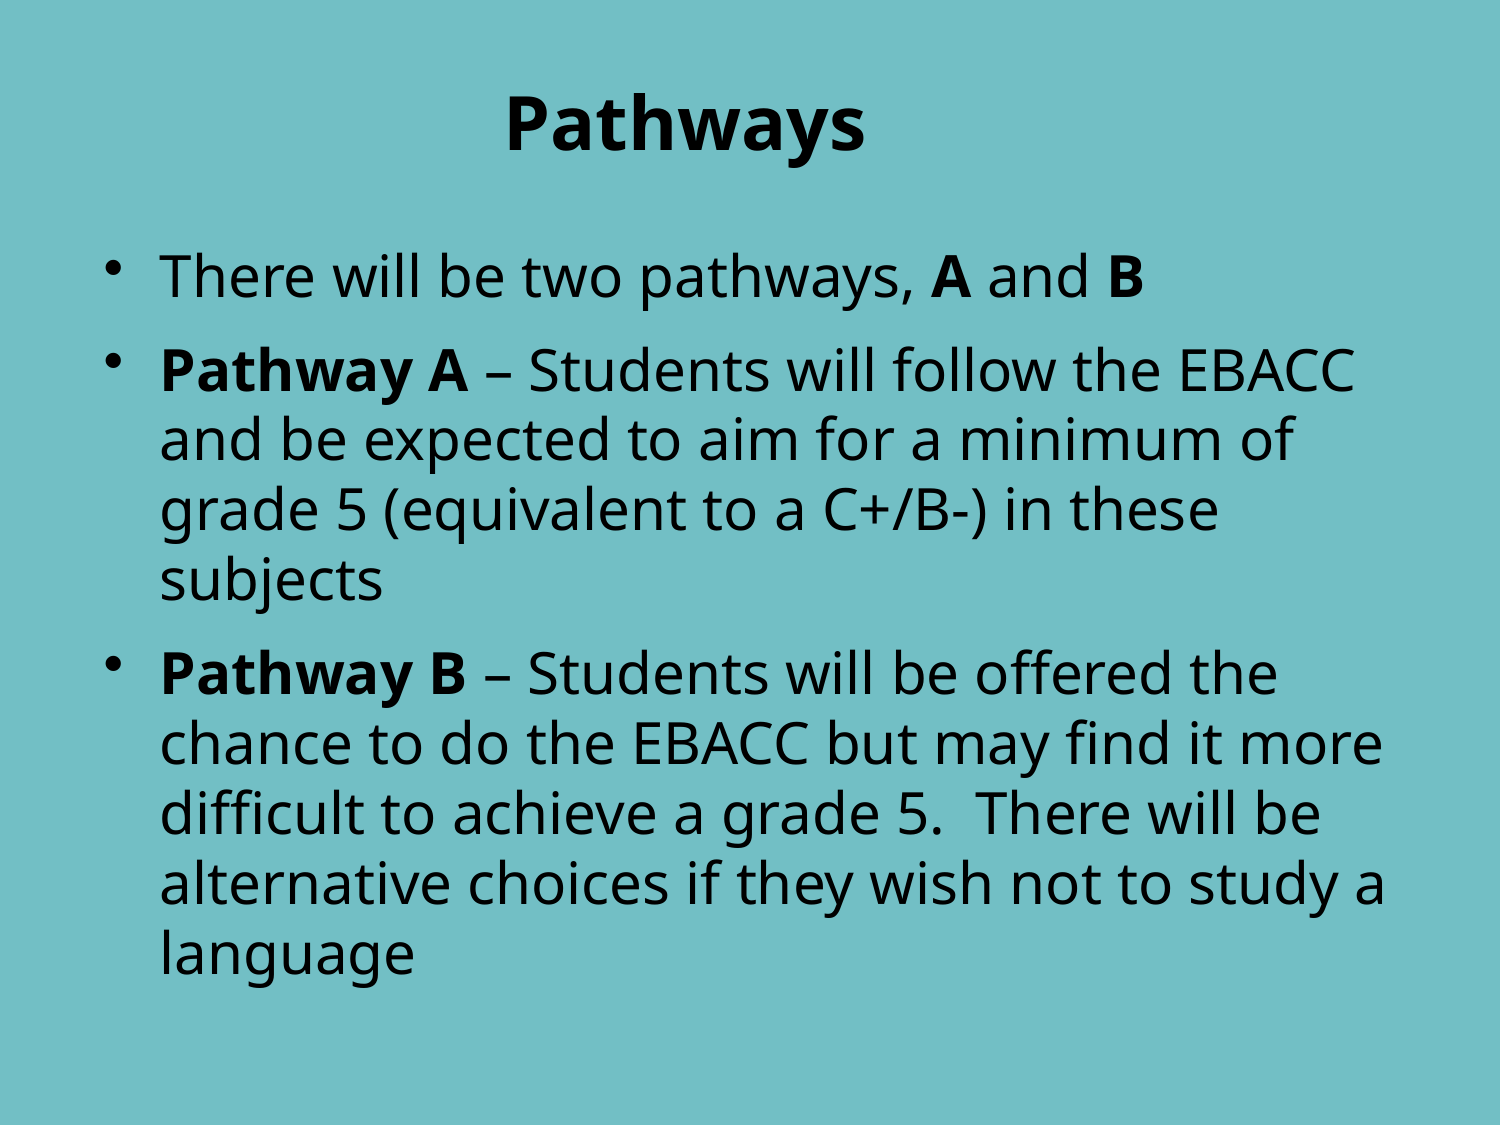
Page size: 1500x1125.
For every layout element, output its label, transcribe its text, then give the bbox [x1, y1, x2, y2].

title Pathways [17, 45, 1353, 197]
list There will be two pathways, A and B Pathway A – Students will follow the EBACC and be expected to aim for a minimum of grade 5 (equivalent to a C+/B-) in these subjects Pathway B – Students will be offered the chance to do the EBACC but may find it more difficult to achieve a grade 5. There will be alternative choices if they wish not to study a language [88, 231, 1425, 1012]
